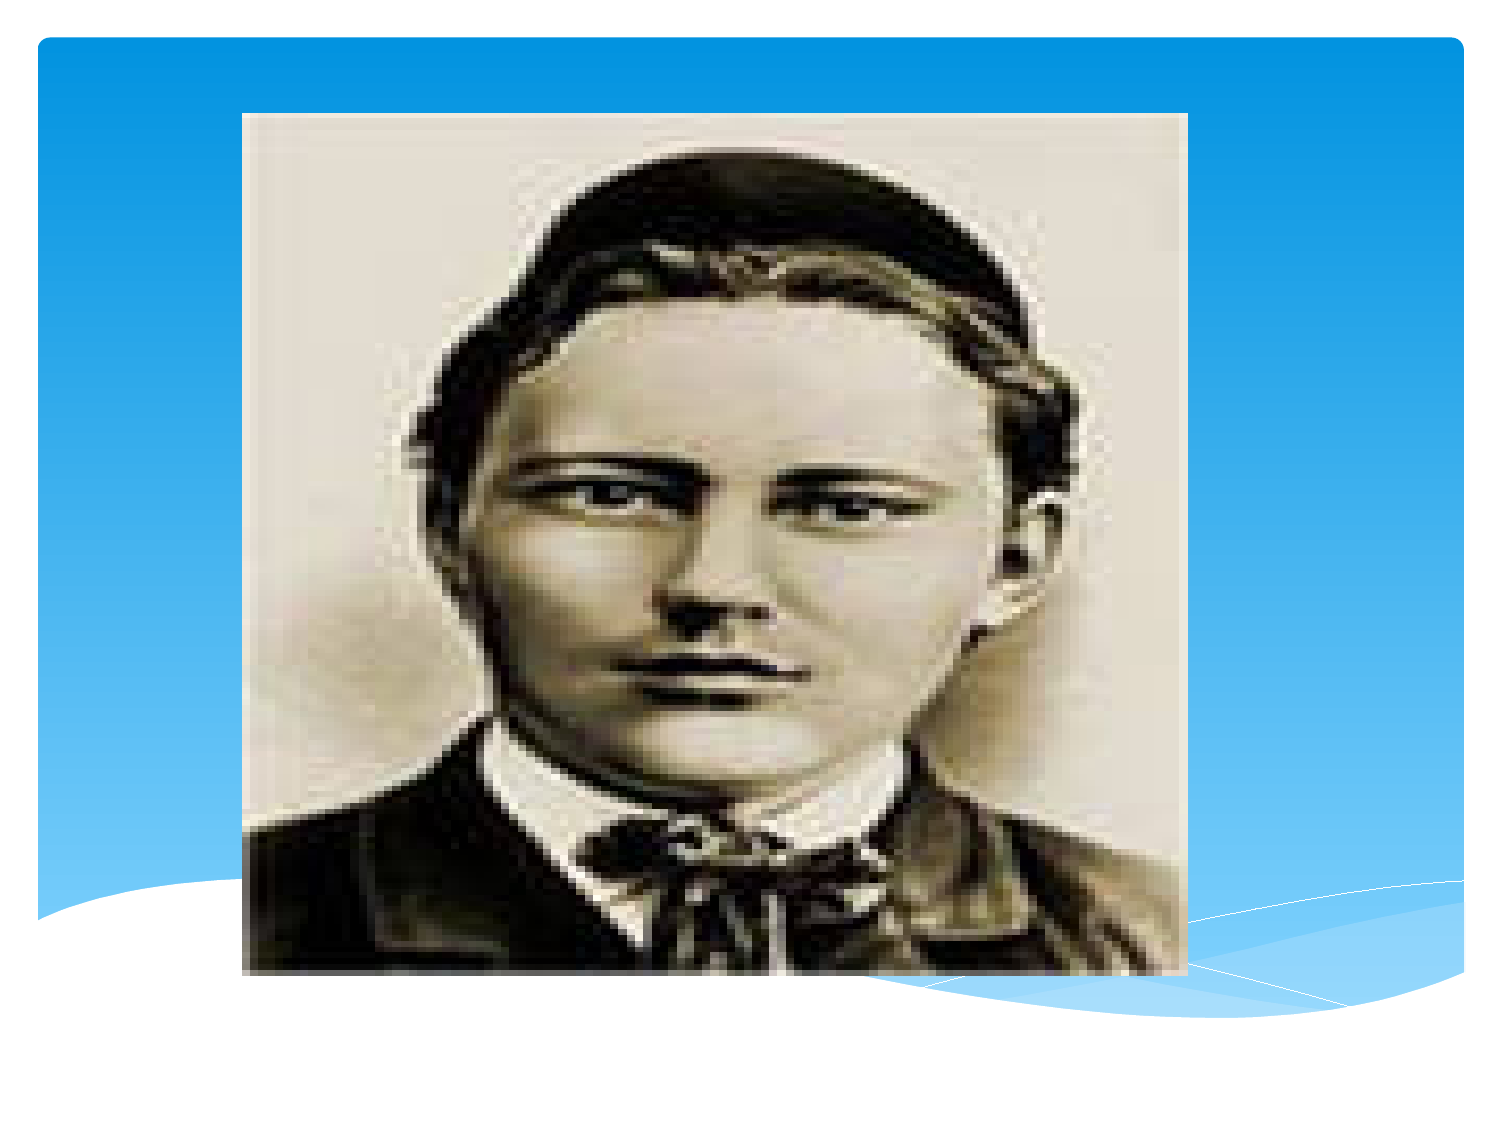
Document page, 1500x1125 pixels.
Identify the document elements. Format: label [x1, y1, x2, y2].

picture [241, 114, 1188, 977]
